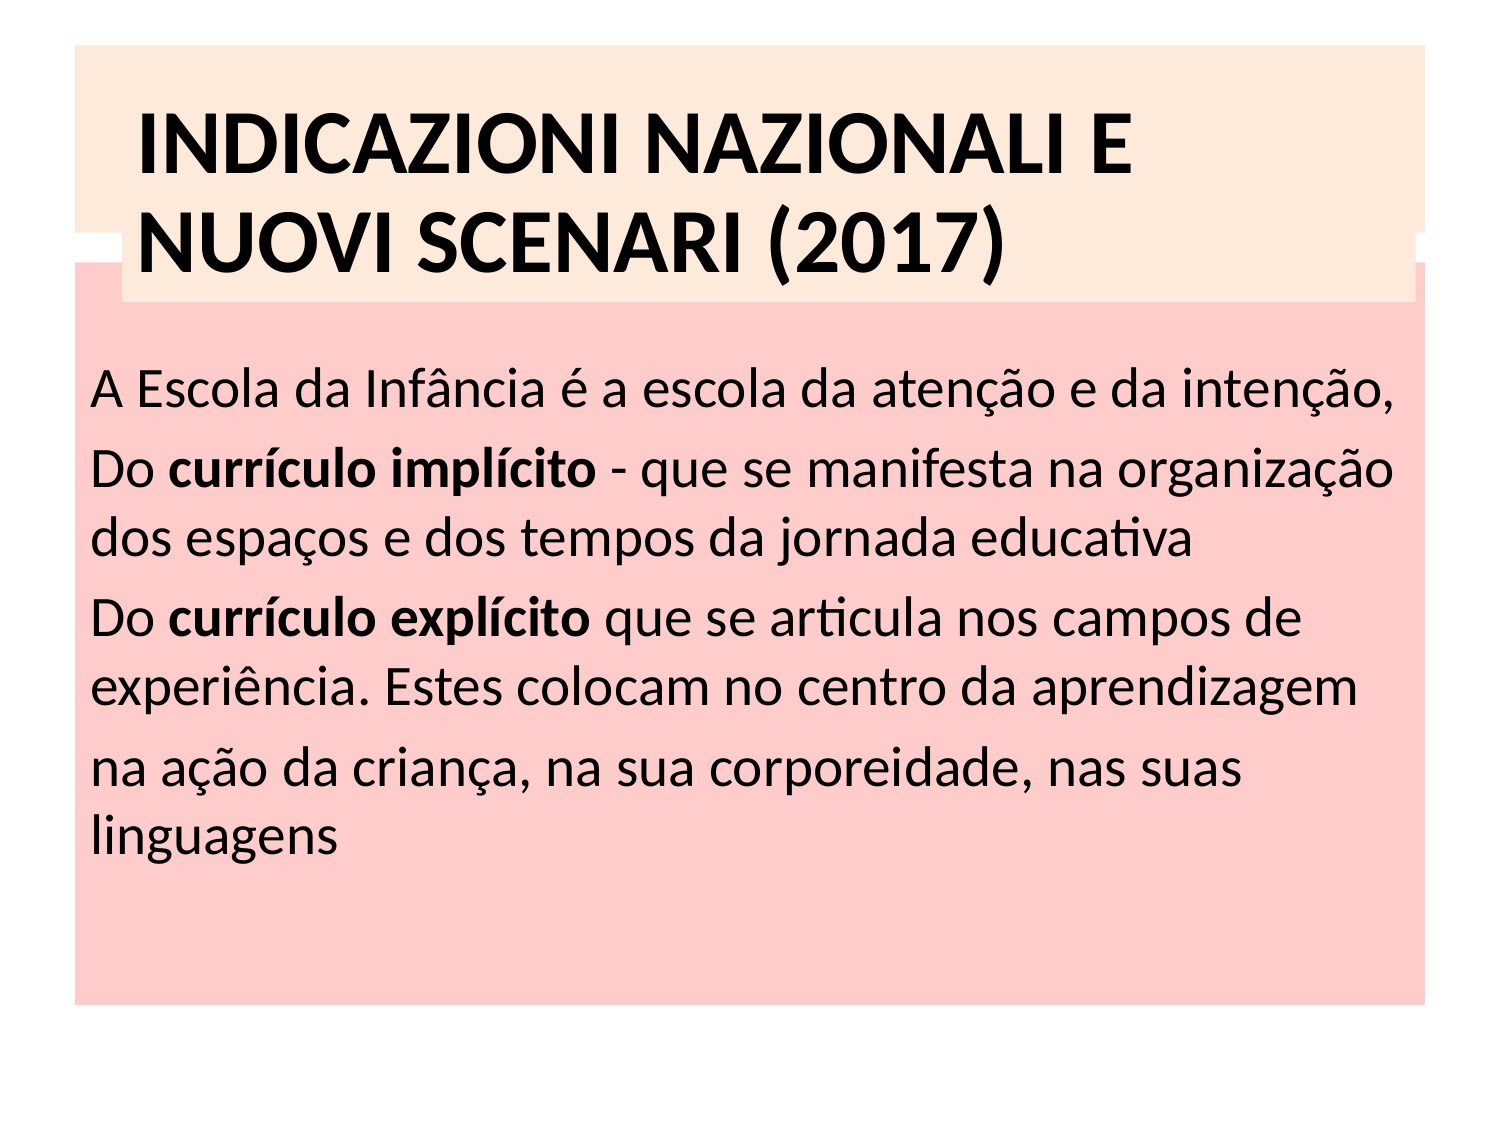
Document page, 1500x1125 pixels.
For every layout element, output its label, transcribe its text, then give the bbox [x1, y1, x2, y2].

list A Escola da Infância é a escola da atenção e da intenção, Do currículo implícito - que se manifesta na organização dos espaços e dos tempos da jornada educativa Do currículo explícito que se articula nos campos de experiência. Estes colocam no centro da aprendizagem na ação da criança, na sua corporeidade, nas suas linguagens [75, 262, 1425, 1005]
text_box INDICAZIONI NAZIONALI E NUOVI SCENARI (2017) [121, 84, 1416, 303]
title [75, 45, 1425, 233]
